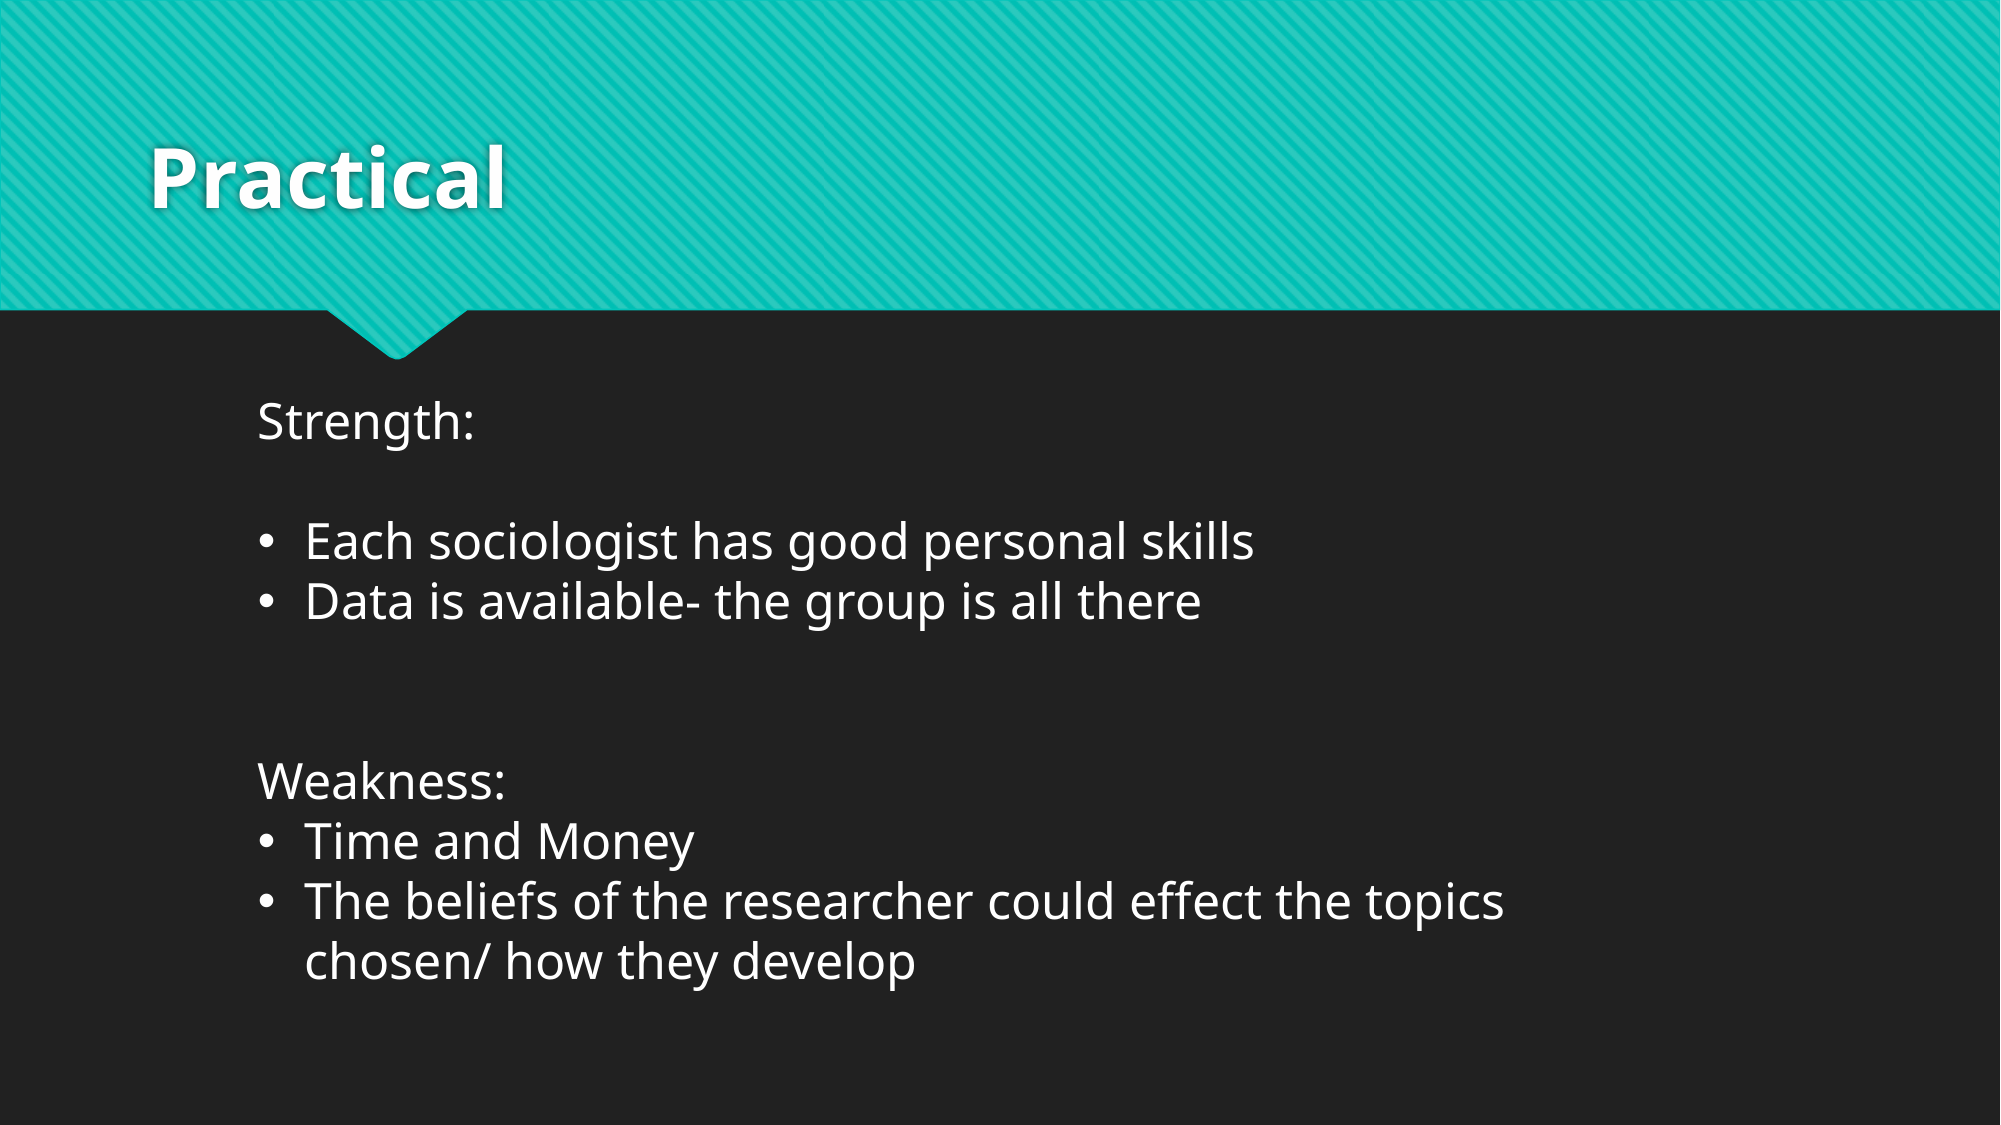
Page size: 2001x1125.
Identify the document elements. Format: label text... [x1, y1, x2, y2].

text_box Strength: Each sociologist has good personal skills Data is available- the group is all there Weakness: Time and Money The beliefs of the researcher could effect the topics chosen/ how they develop [243, 382, 1563, 1043]
title Practical [132, 73, 1868, 233]
